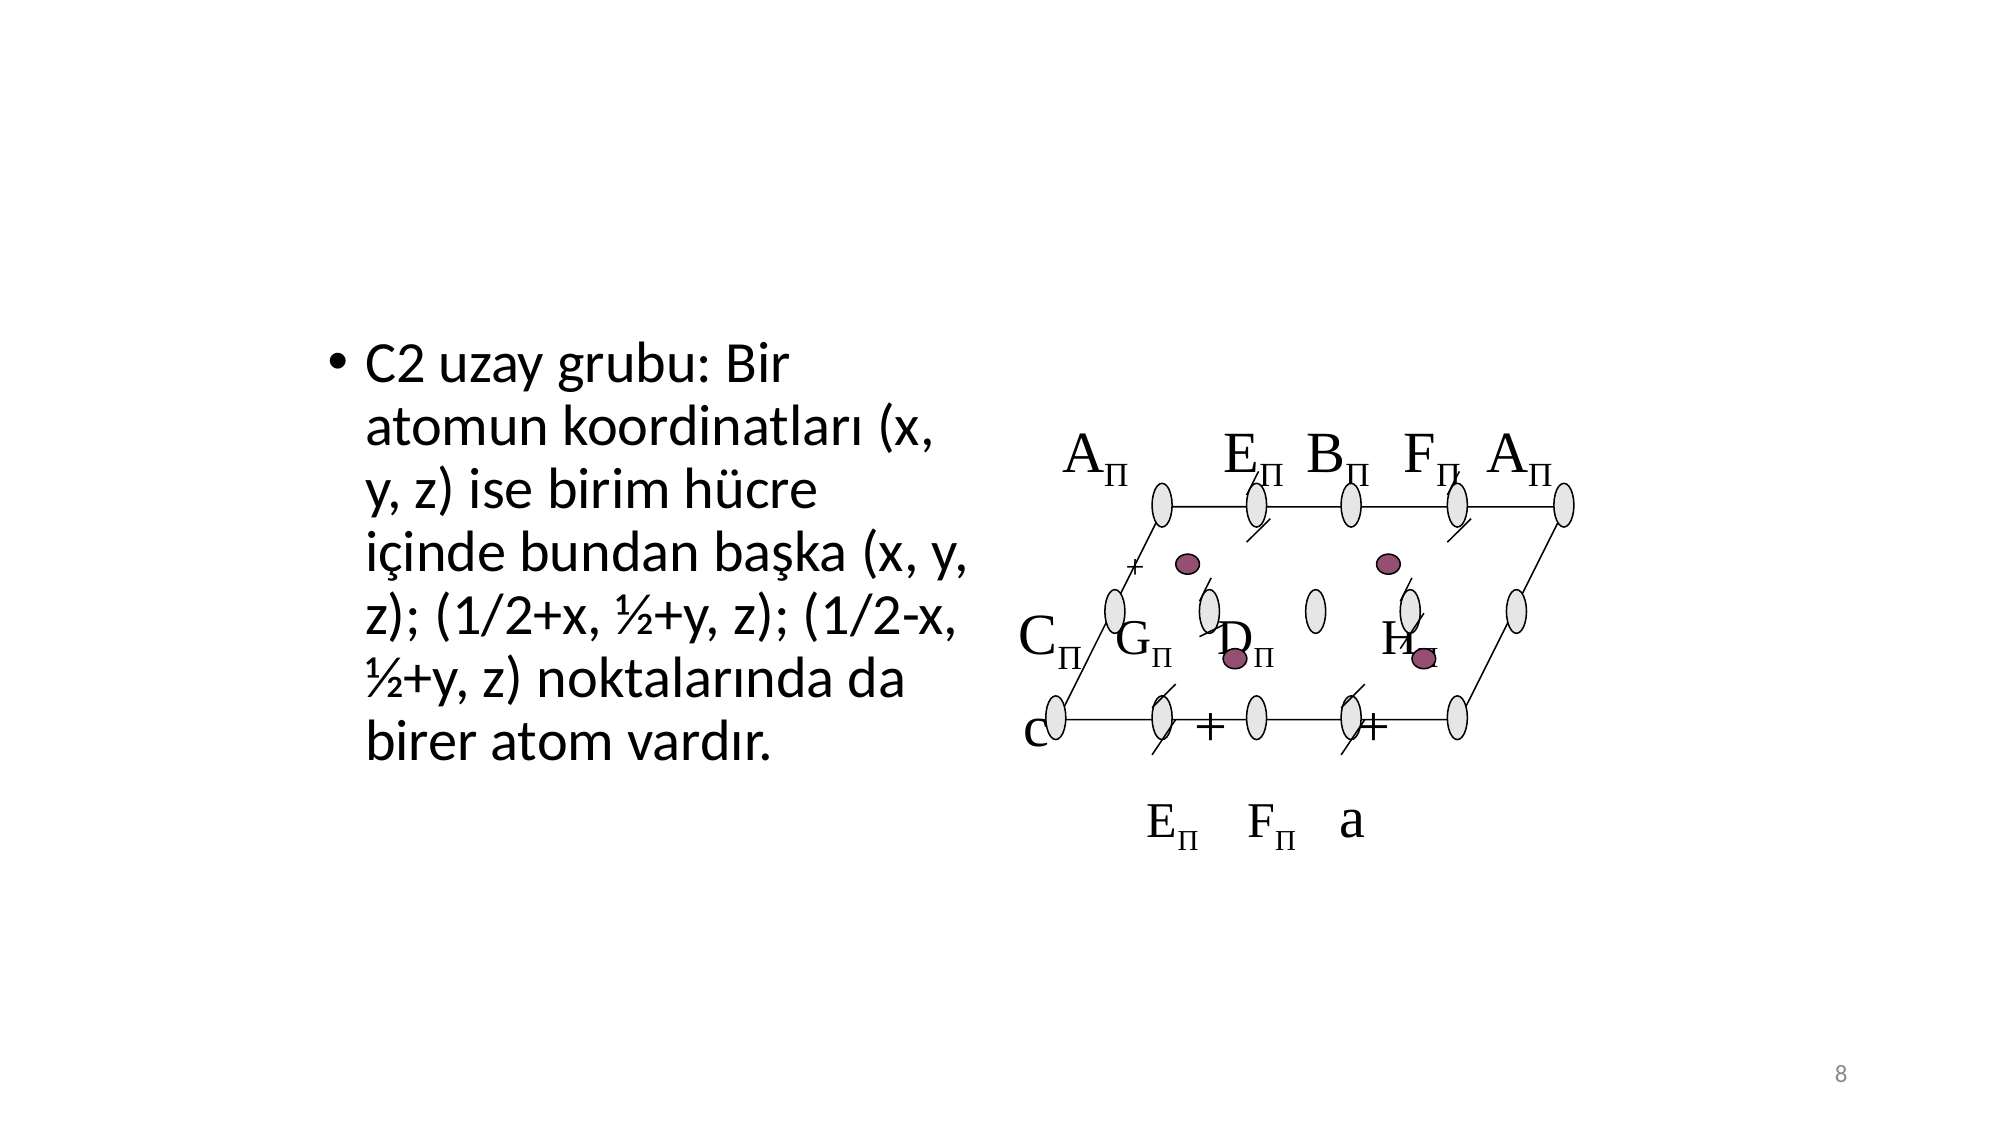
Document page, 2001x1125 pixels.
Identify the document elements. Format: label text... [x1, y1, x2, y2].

text_box [1341, 483, 1362, 528]
text_box [1341, 695, 1362, 740]
text_box [1553, 483, 1574, 528]
text_box [1152, 695, 1173, 740]
text_box [1412, 648, 1436, 669]
text_box [1447, 695, 1468, 740]
list C2 uzay grubu: Bir atomun koordinatları (x, y, z) ise birim hücre içinde bundan başka (x, y, z); (1/2+x, ½+y, z); (1/2-x, ½+y, z) noktalarında da birer atom vardır. [312, 324, 974, 1000]
text_box [1447, 483, 1468, 528]
text_box [1152, 483, 1173, 528]
text_box [1199, 589, 1220, 634]
text_box [1246, 483, 1267, 528]
slide_number 8 [1412, 1042, 1863, 1103]
text_box [1305, 589, 1326, 634]
text_box [1400, 589, 1421, 634]
text_box [1045, 695, 1066, 740]
text_box [1376, 554, 1401, 575]
text_box AΠ EΠ BΠ FΠ AΠ + CΠ GΠ DΠ HΠ c + + EΠ FΠ a [974, 324, 1650, 1069]
text_box [1175, 554, 1200, 575]
text_box [1104, 589, 1125, 634]
text_box [1506, 589, 1527, 634]
text_box [1223, 648, 1247, 669]
text_box [1246, 695, 1267, 740]
